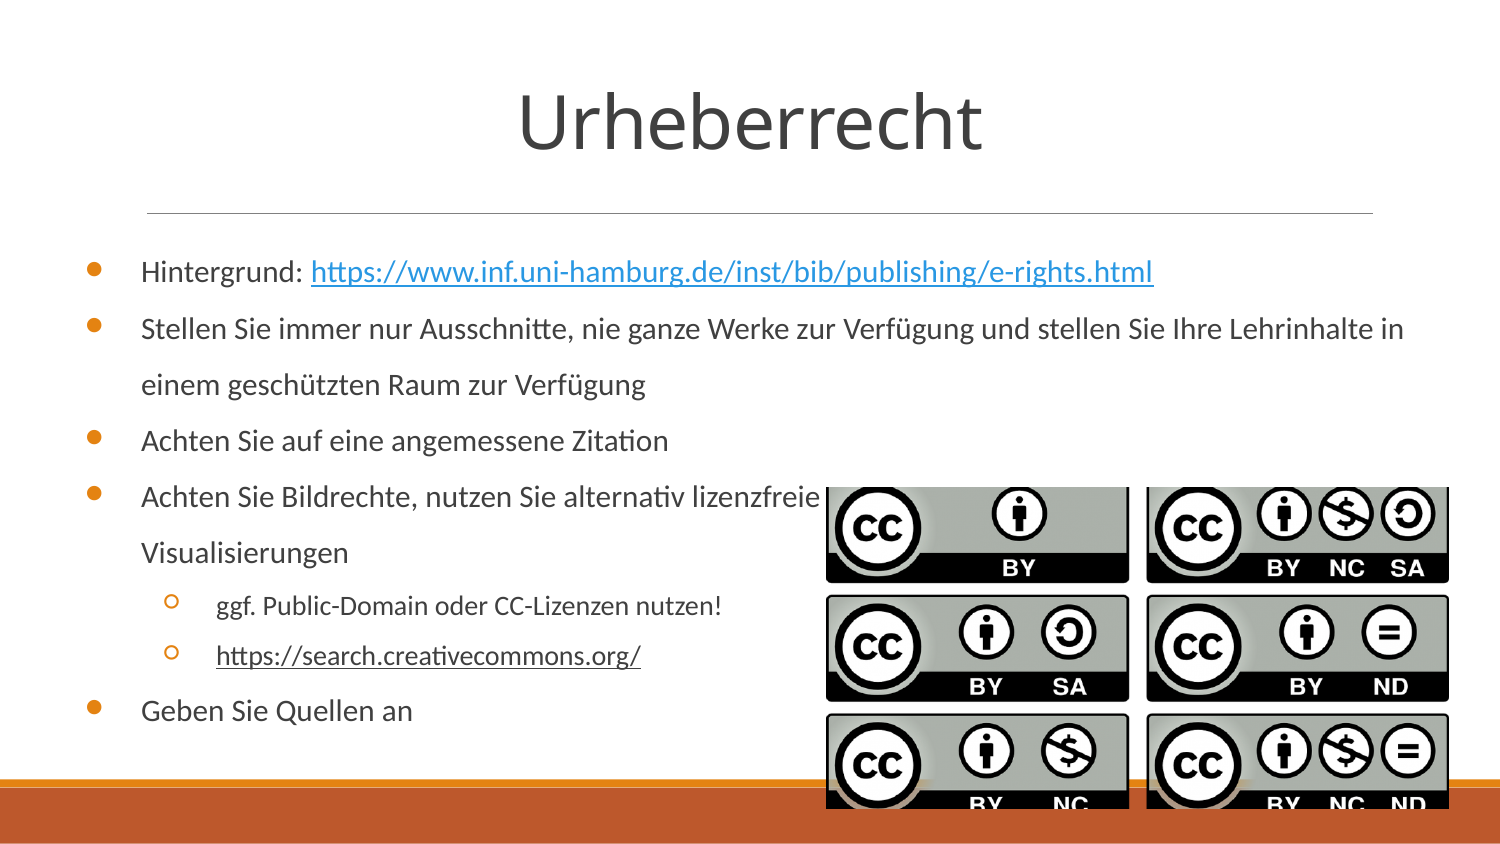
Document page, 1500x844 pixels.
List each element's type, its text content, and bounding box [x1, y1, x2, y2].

list Hintergrund: https://www.inf.uni-hamburg.de/inst/bib/publishing/e-rights.html Stellen Sie immer nur Ausschnitte, nie ganze Werke zur Verfügung und stellen Sie Ihre Lehrinhalte in einem geschützten Raum zur Verfügung Achten Sie auf eine angemessene Zitation Achten Sie Bildrechte, nutzen Sie alternativ lizenzfreie Visualisierungen ggf. Public-Domain oder CC-Lizenzen nutzen! https://search.creativecommons.org/ Geben Sie Quellen an [51, 218, 1449, 779]
title Urheberrecht [51, 72, 1449, 167]
picture [825, 486, 1450, 810]
